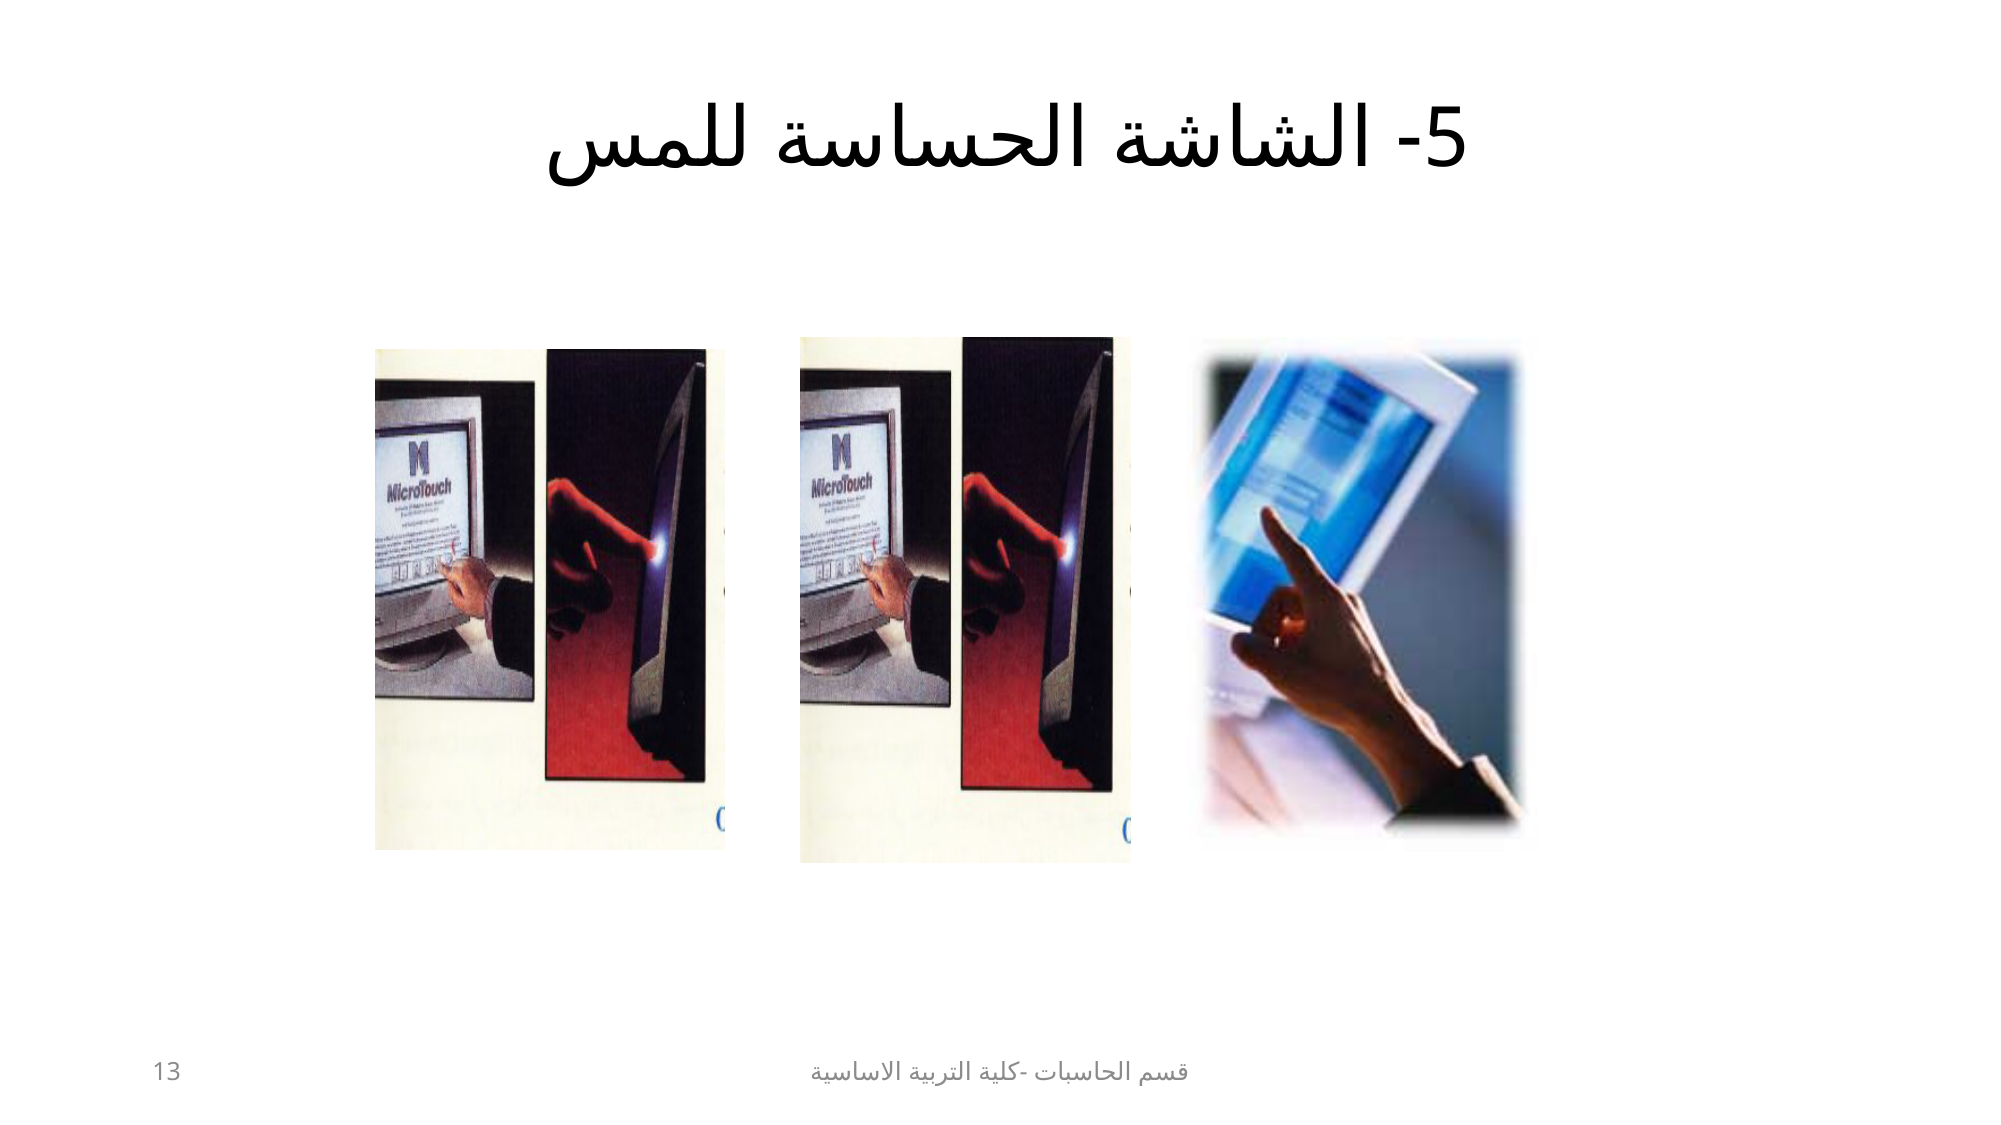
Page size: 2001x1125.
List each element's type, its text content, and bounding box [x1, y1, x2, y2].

slide_number 13 [137, 1042, 588, 1103]
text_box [799, 337, 1131, 863]
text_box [374, 349, 725, 851]
footer قسم الحاسبات -كلية التربية الاساسية [662, 1042, 1338, 1103]
picture [1187, 337, 1540, 853]
text_box 5- الشاشة الحساسة للمس [474, 76, 1540, 191]
